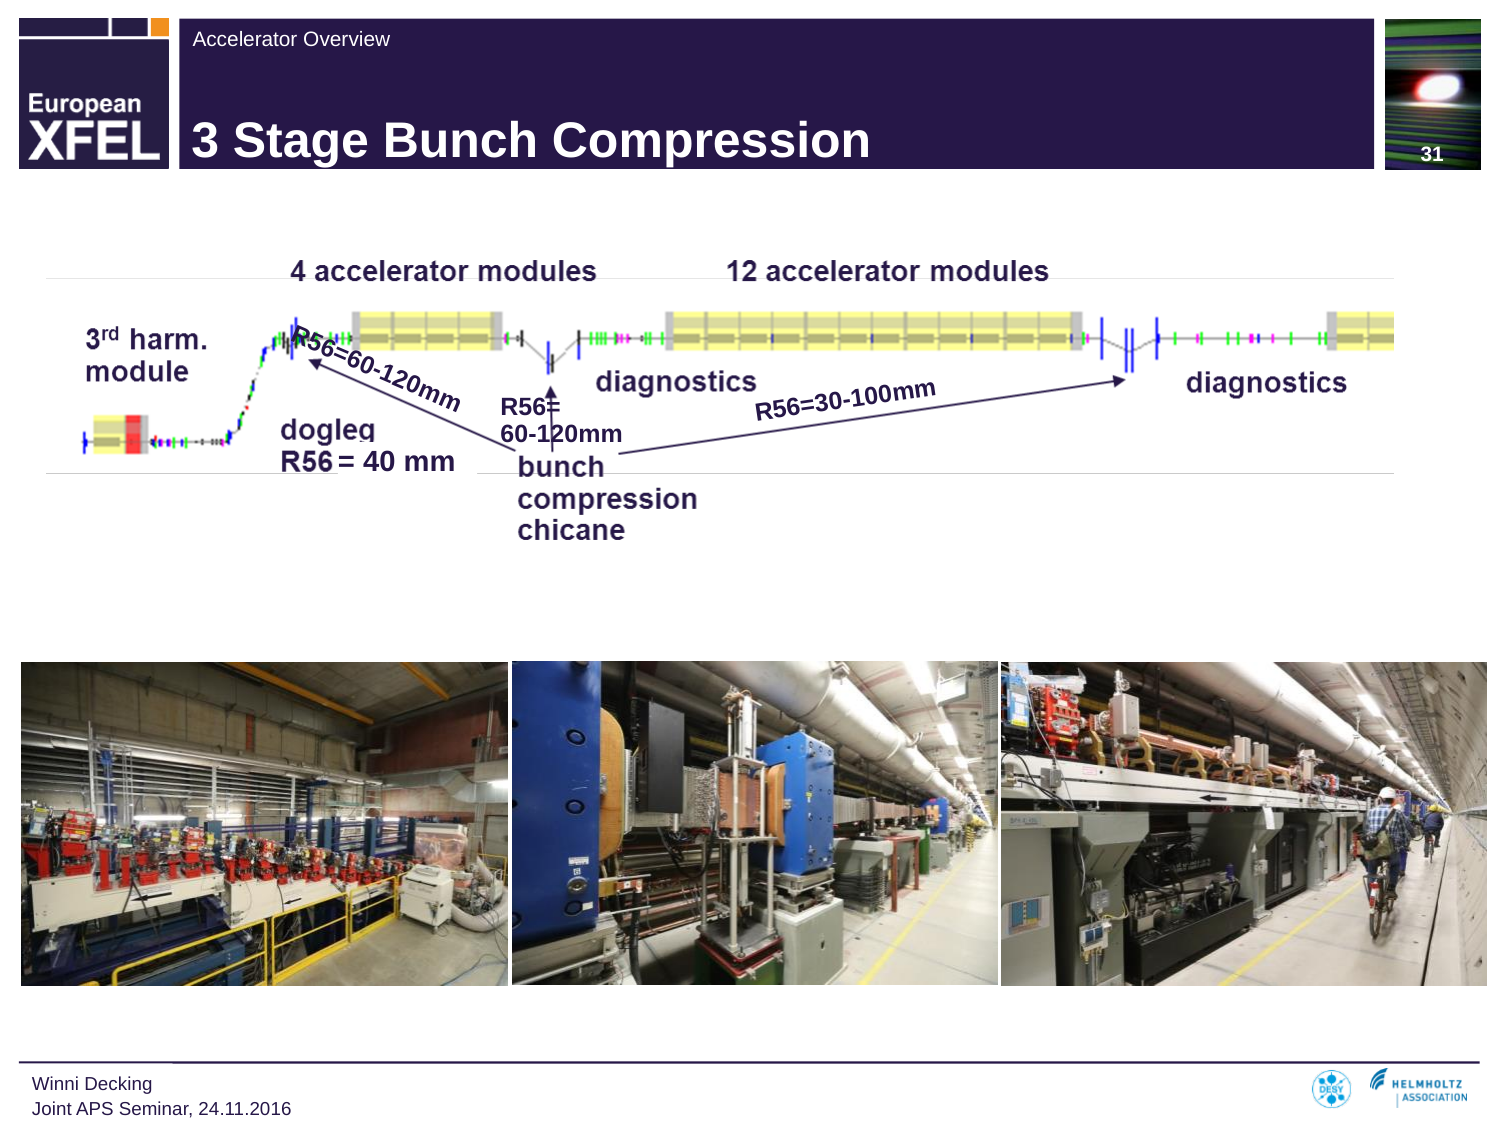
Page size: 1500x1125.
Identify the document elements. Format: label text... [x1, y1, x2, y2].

picture [19, 18, 169, 169]
picture [21, 662, 508, 987]
title 3 Stage Bunch Compression [179, 88, 1375, 168]
picture [512, 660, 998, 985]
picture [1385, 19, 1481, 170]
picture [1001, 662, 1487, 987]
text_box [45, 244, 1394, 564]
picture [1370, 1068, 1467, 1108]
picture [1310, 1068, 1353, 1110]
slide_number 31 [1384, 18, 1480, 169]
